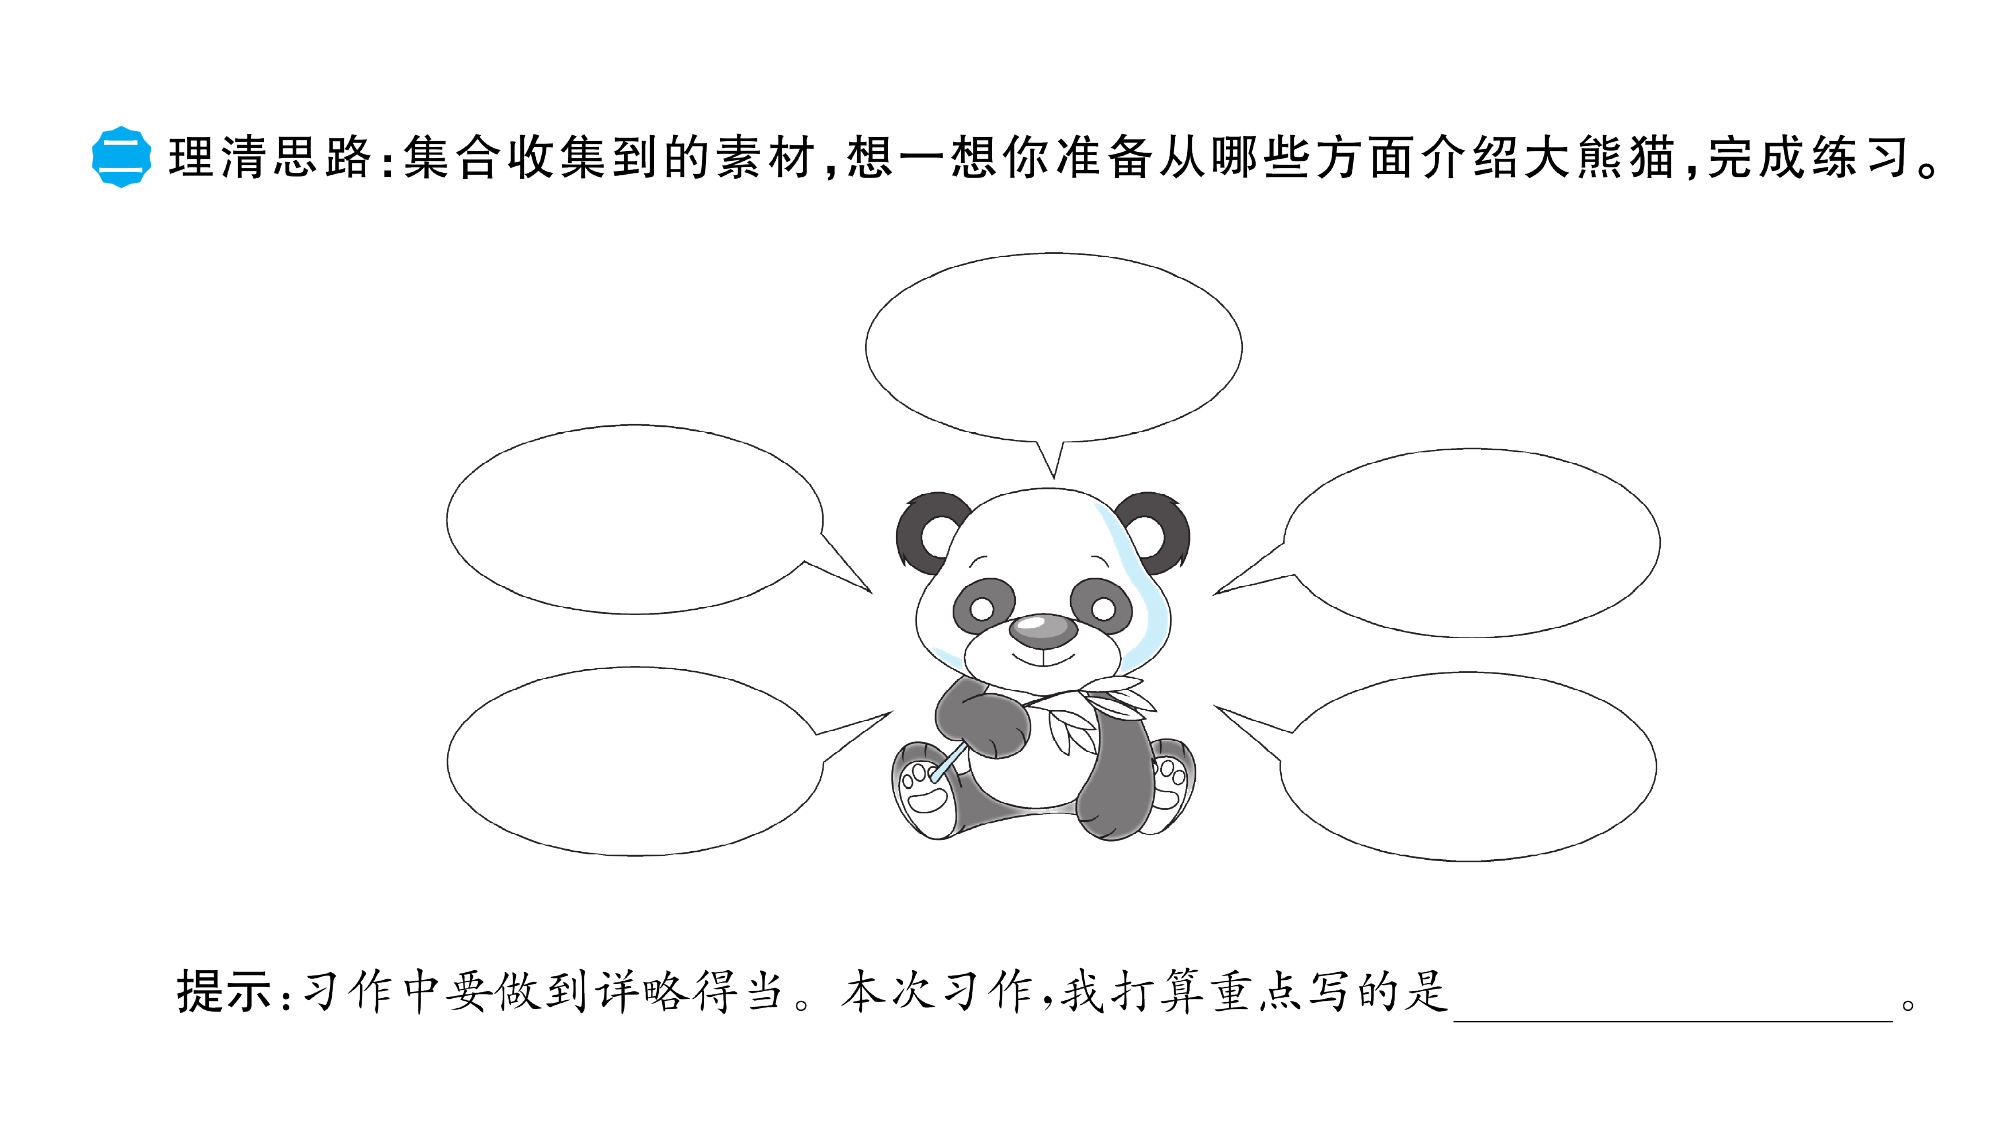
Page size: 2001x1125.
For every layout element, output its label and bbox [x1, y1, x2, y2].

picture [173, 904, 2000, 1069]
picture [88, 118, 1979, 867]
